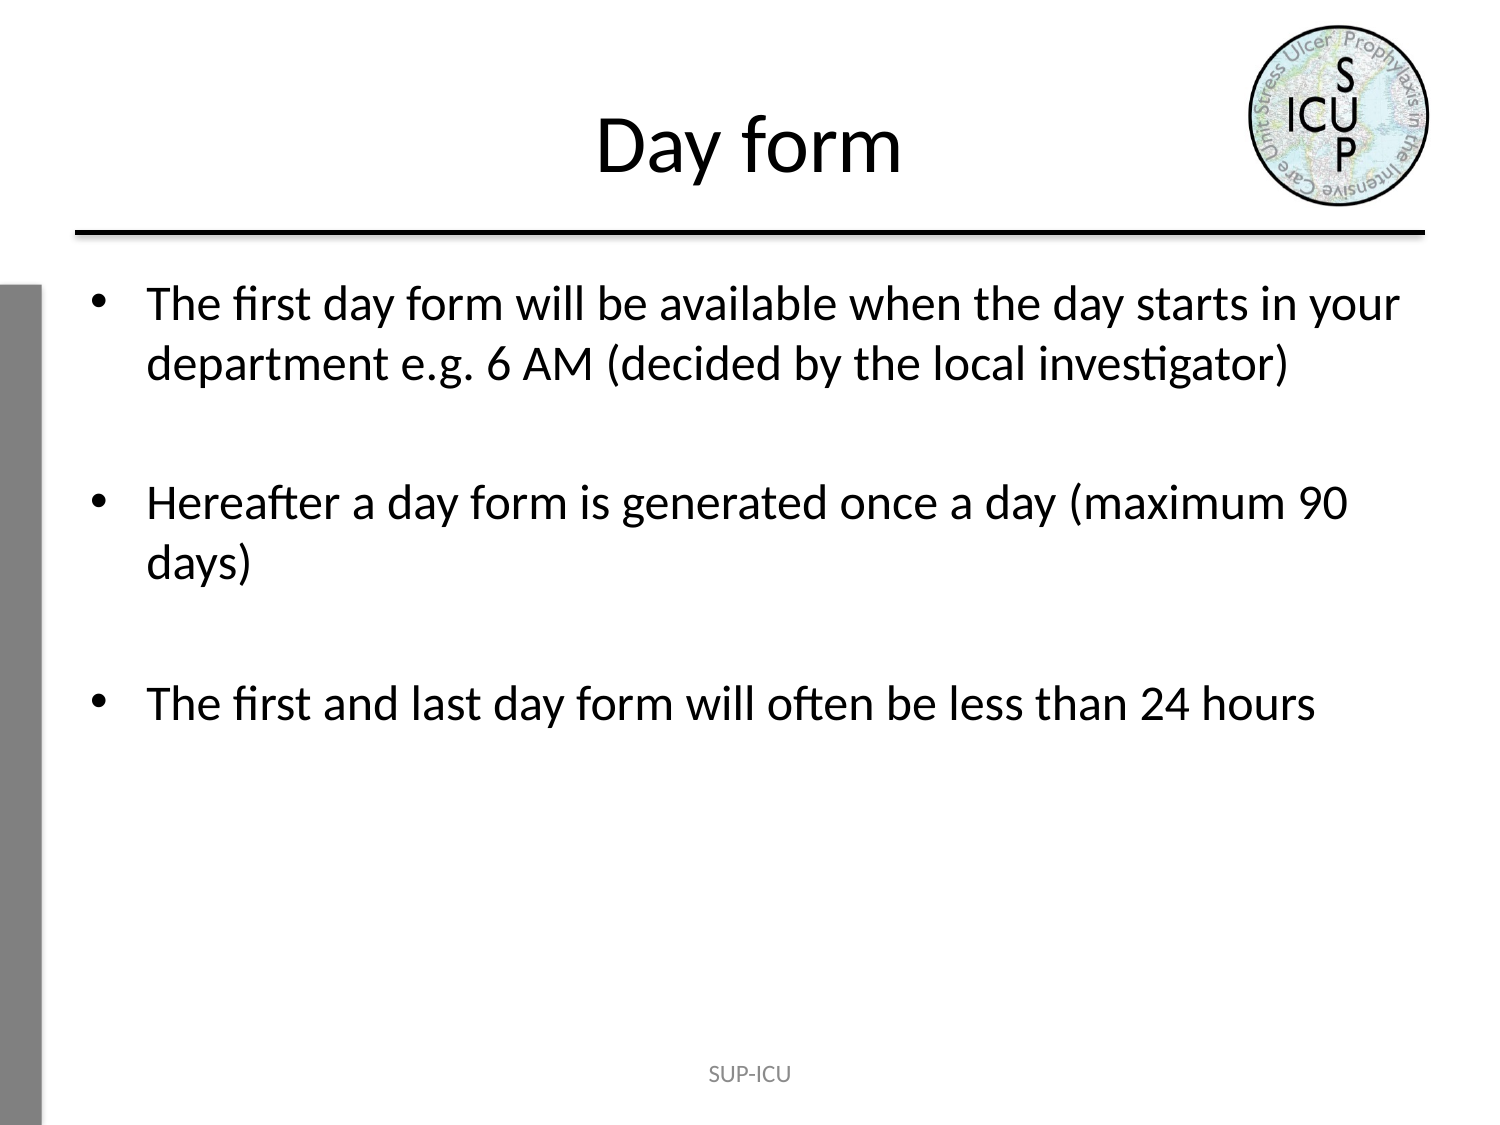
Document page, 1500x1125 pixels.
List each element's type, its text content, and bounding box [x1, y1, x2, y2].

list The first day form will be available when the day starts in your department e.g. 6 AM (decided by the local investigator) Hereafter a day form is generated once a day (maximum 90 days) The first and last day form will often be less than 24 hours [75, 262, 1425, 1005]
text_box [0, 284, 42, 1125]
footer SUP-ICU [512, 1042, 988, 1103]
title Day form [75, 45, 1425, 230]
picture [1236, 19, 1439, 214]
